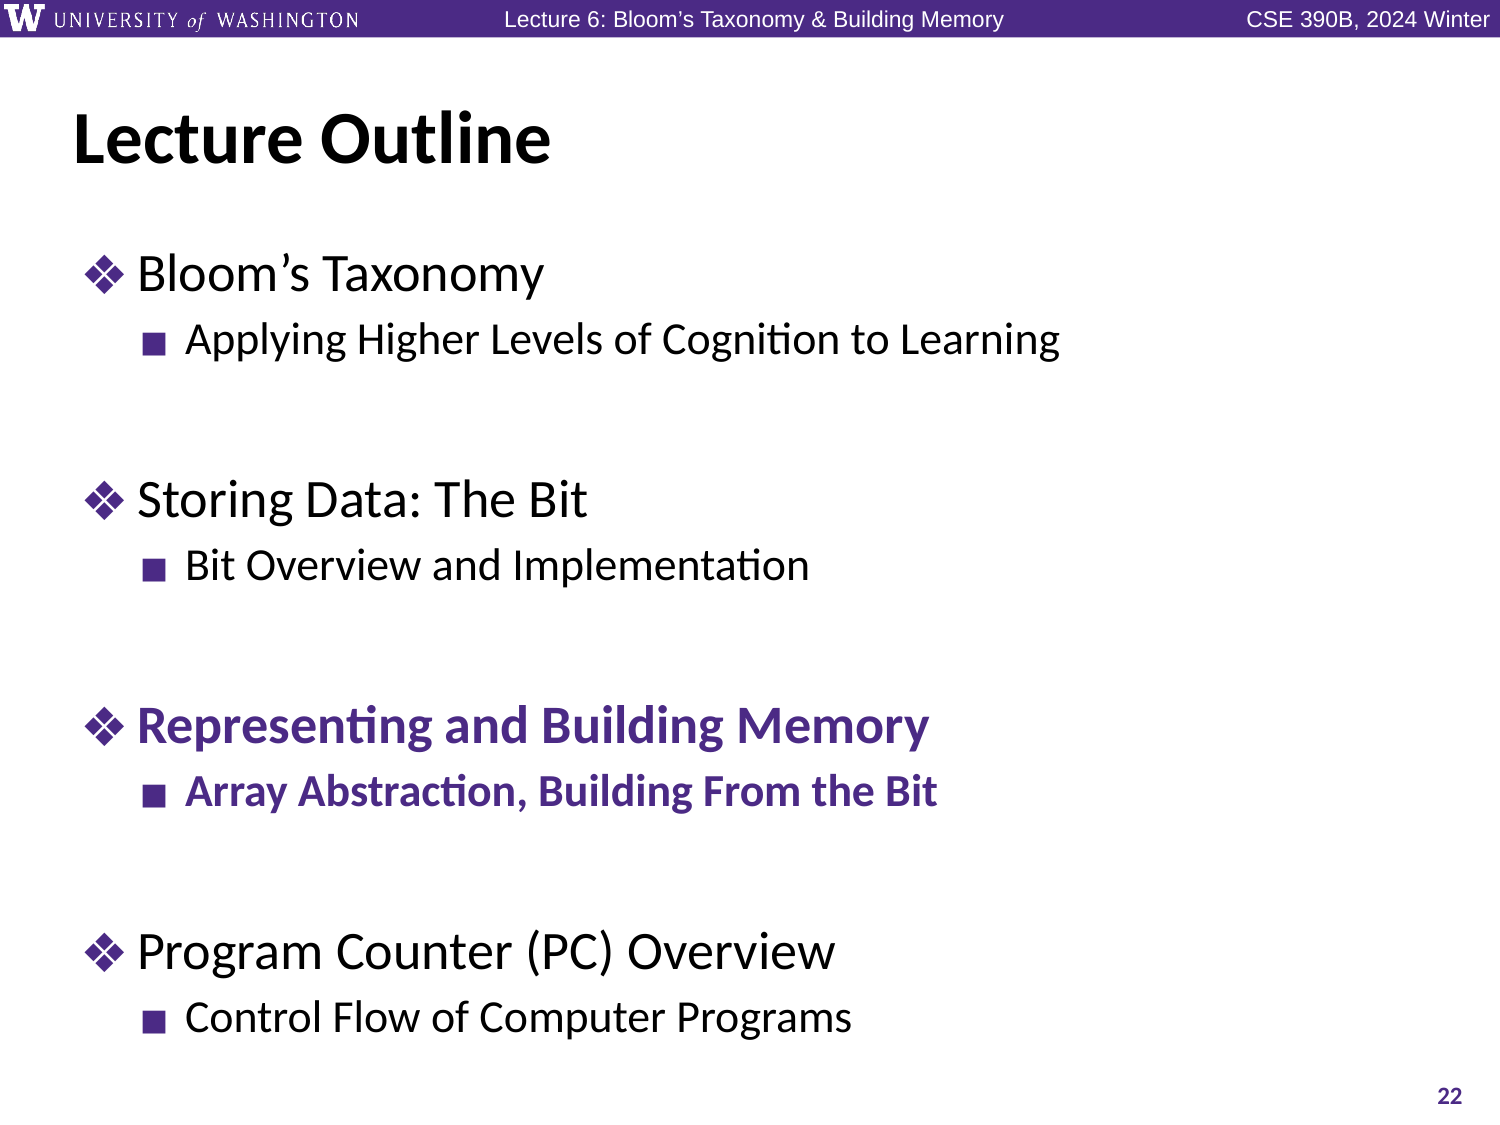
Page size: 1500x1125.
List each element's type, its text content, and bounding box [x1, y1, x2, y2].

title Lecture Outline [58, 71, 1438, 197]
list Bloom’s Taxonomy Applying Higher Levels of Cognition to Learning Storing Data: The Bit Bit Overview and Implementation Representing and Building Memory Array Abstraction, Building From the Bit Program Counter (PC) Overview Control Flow of Computer Programs [65, 223, 1438, 1040]
slide_number 22 [1400, 1065, 1500, 1125]
picture [4, 4, 358, 32]
